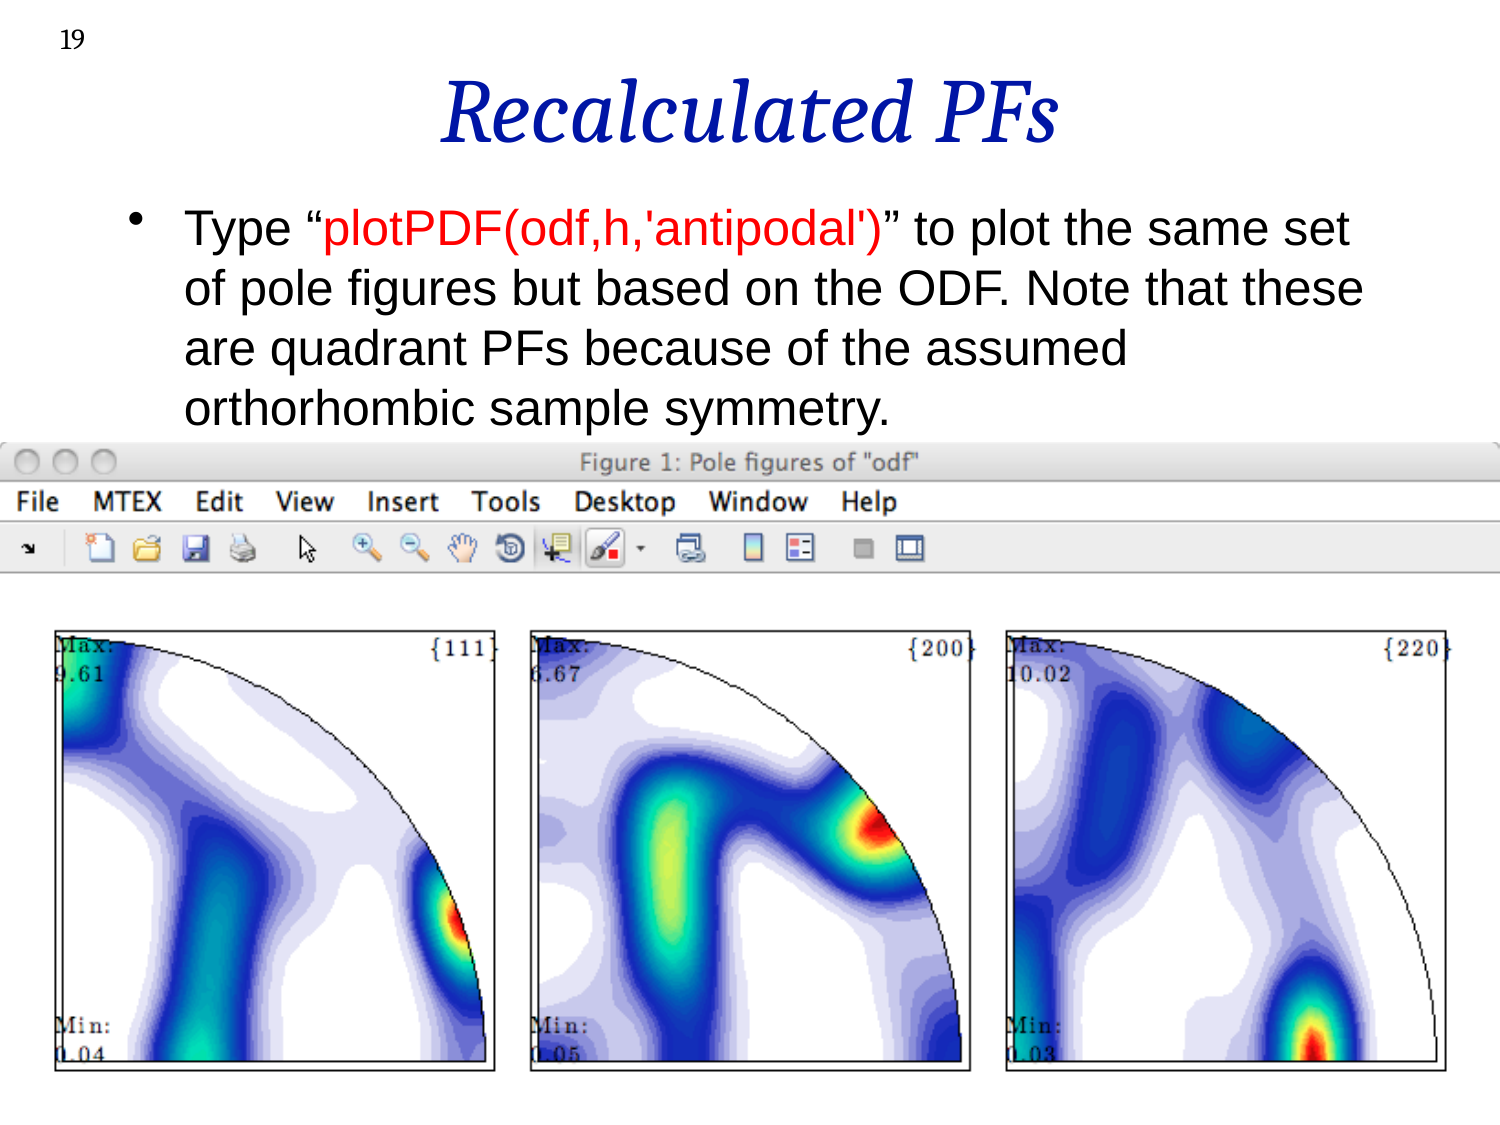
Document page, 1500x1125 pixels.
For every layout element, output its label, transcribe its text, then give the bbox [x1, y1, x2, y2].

slide_number 19 [12, 12, 101, 63]
list Type “plotPDF(odf,h,'antipodal')” to plot the same set of pole figures but based on the ODF. Note that these are quadrant PFs because of the assumed orthorhombic sample symmetry. [112, 187, 1388, 426]
picture [0, 442, 1500, 1125]
title Recalculated PFs [112, 12, 1388, 187]
